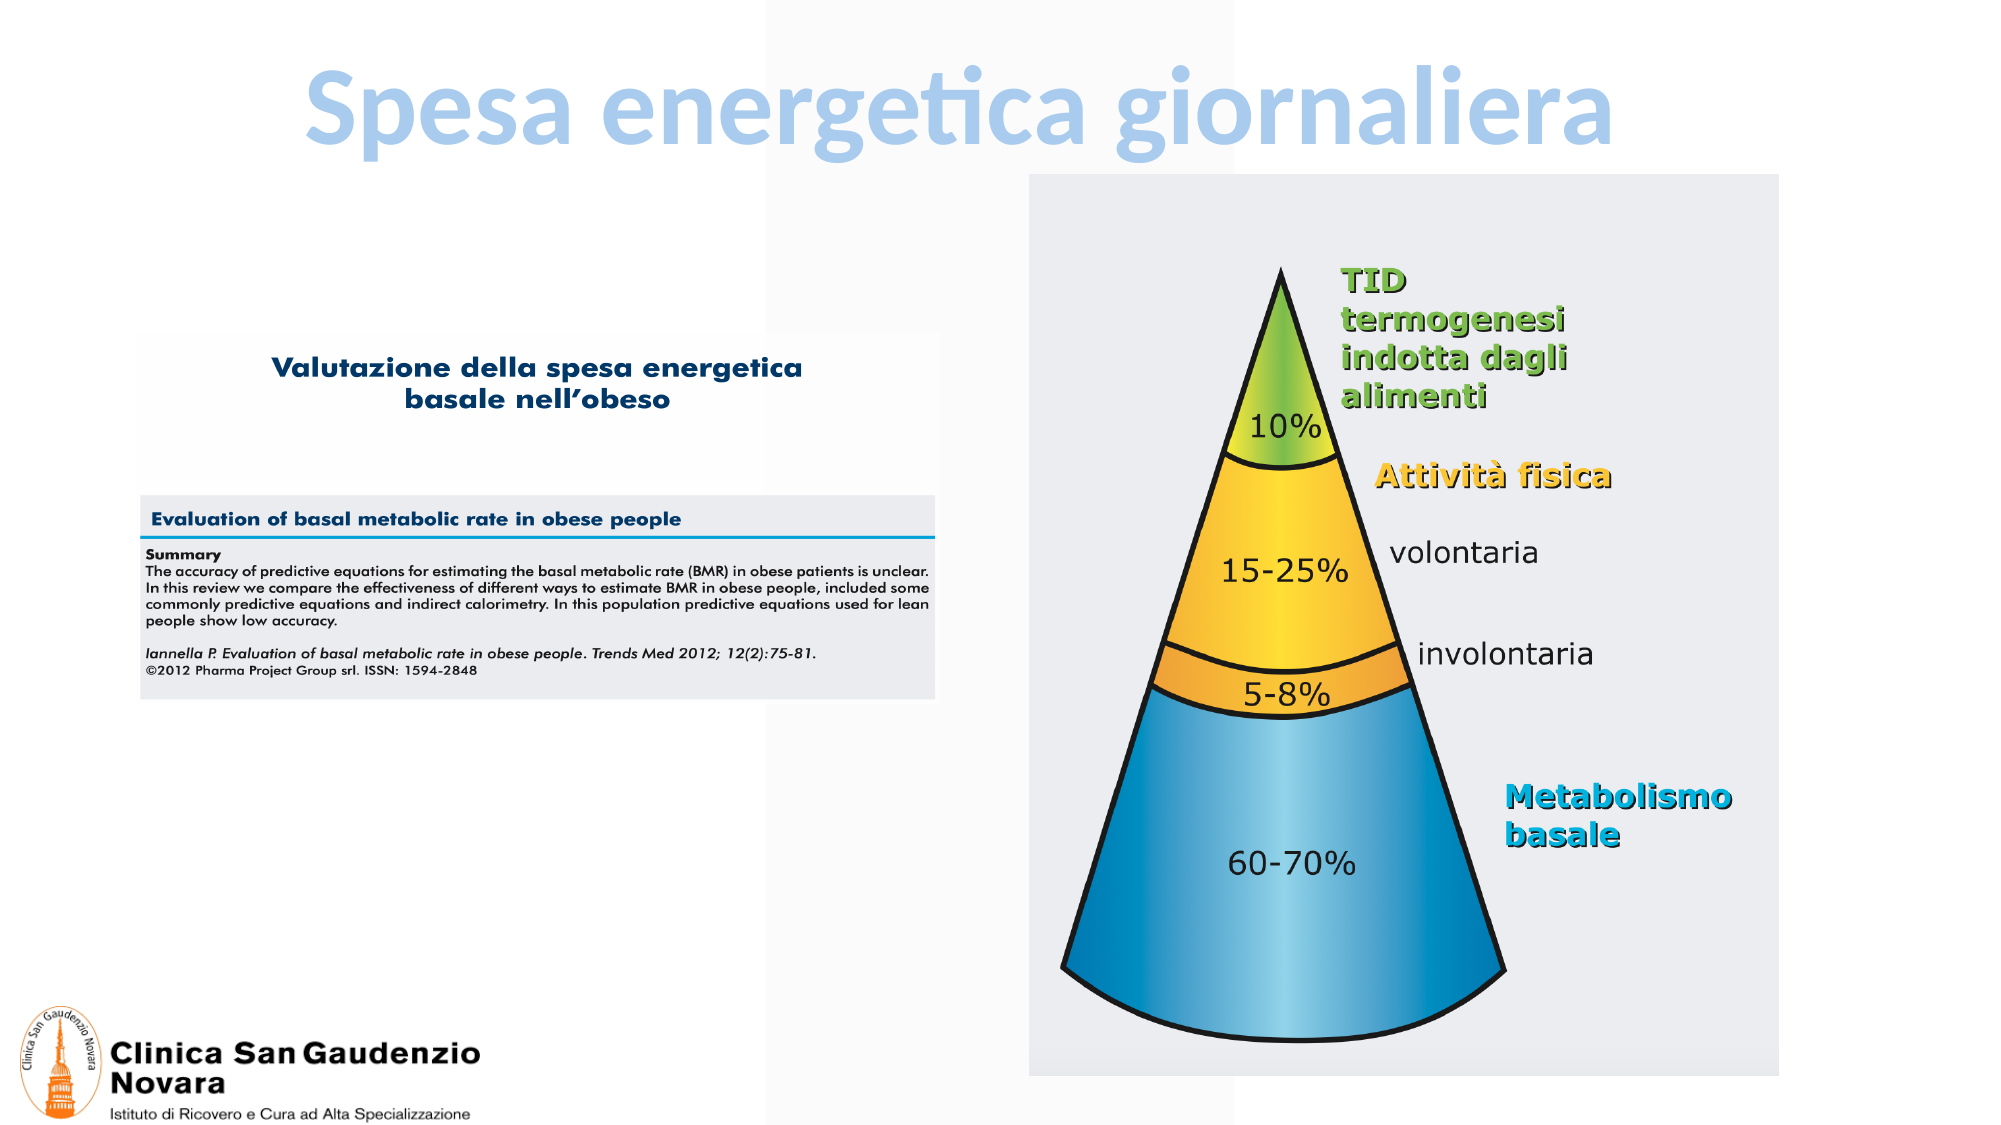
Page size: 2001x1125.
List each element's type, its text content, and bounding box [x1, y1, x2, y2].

picture [134, 331, 941, 705]
text_box Spesa energetica giornaliera [289, 24, 1633, 175]
picture [1029, 174, 1780, 1077]
picture [20, 1005, 480, 1125]
